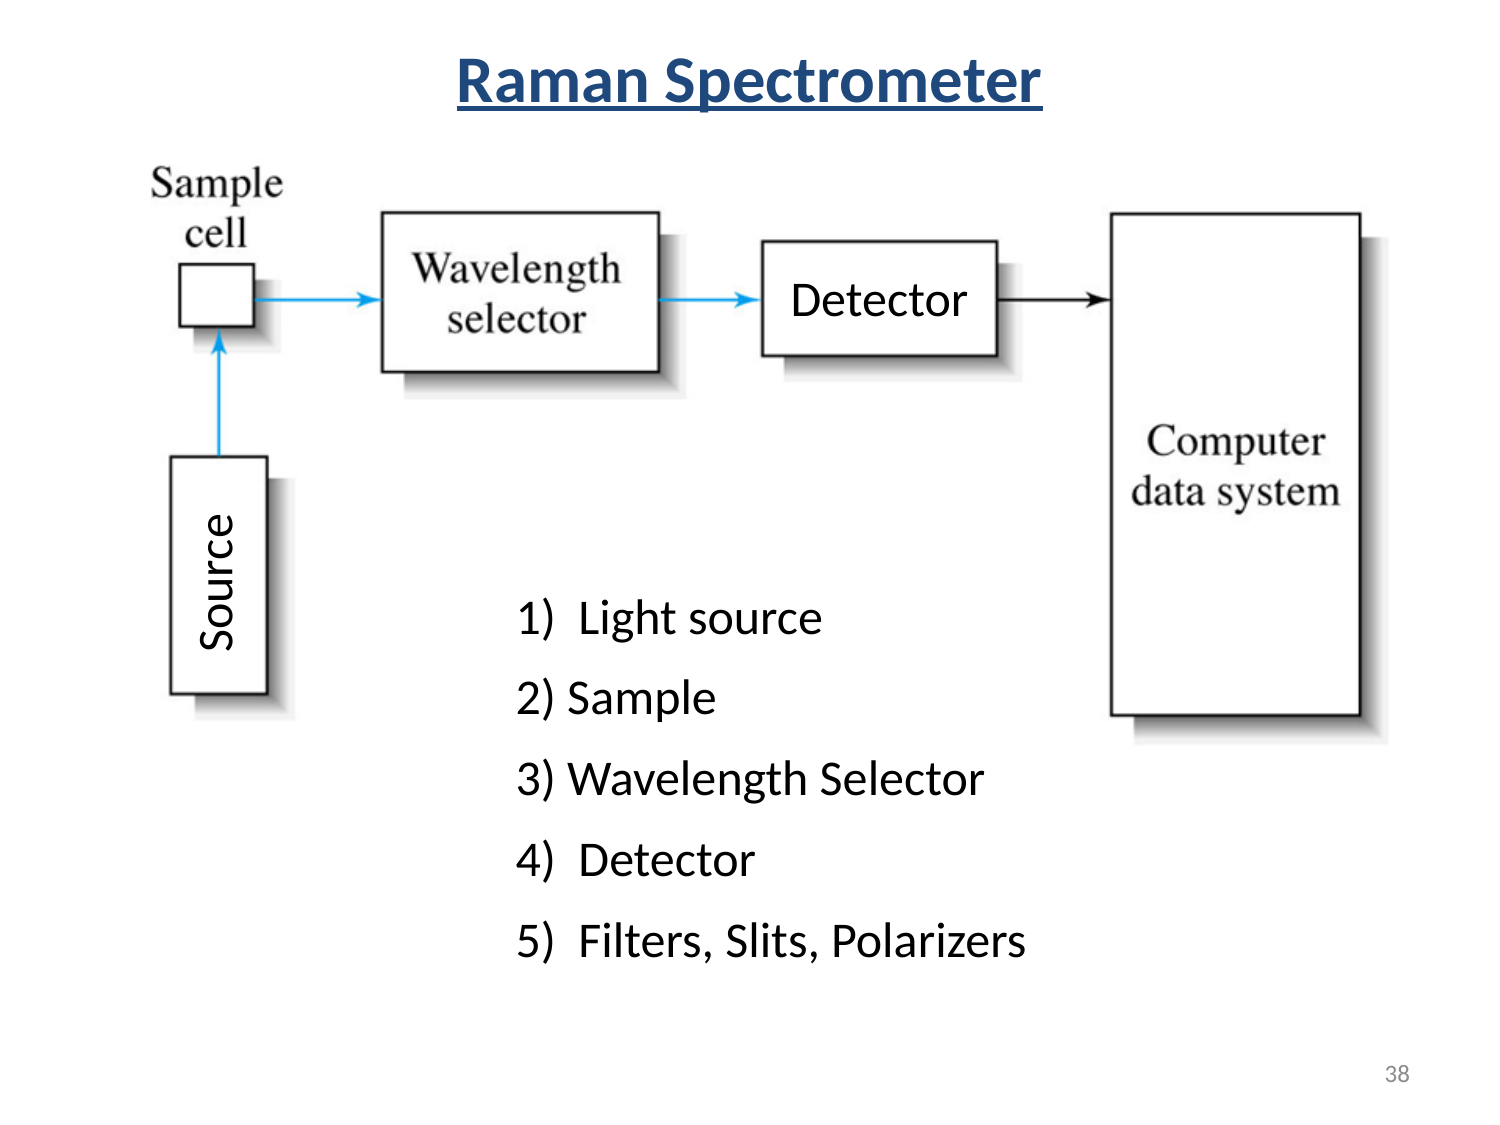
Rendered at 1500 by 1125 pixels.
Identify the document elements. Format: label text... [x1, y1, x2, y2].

text_box Raman Spectrometer [74, 0, 1425, 151]
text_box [133, 149, 1409, 757]
text_box 1) Light source 2) Sample 3) Wavelength Selector 4) Detector 5) Filters, Slits, Polarizers [453, 765, 1047, 975]
slide_number 38 [1074, 1042, 1425, 1103]
